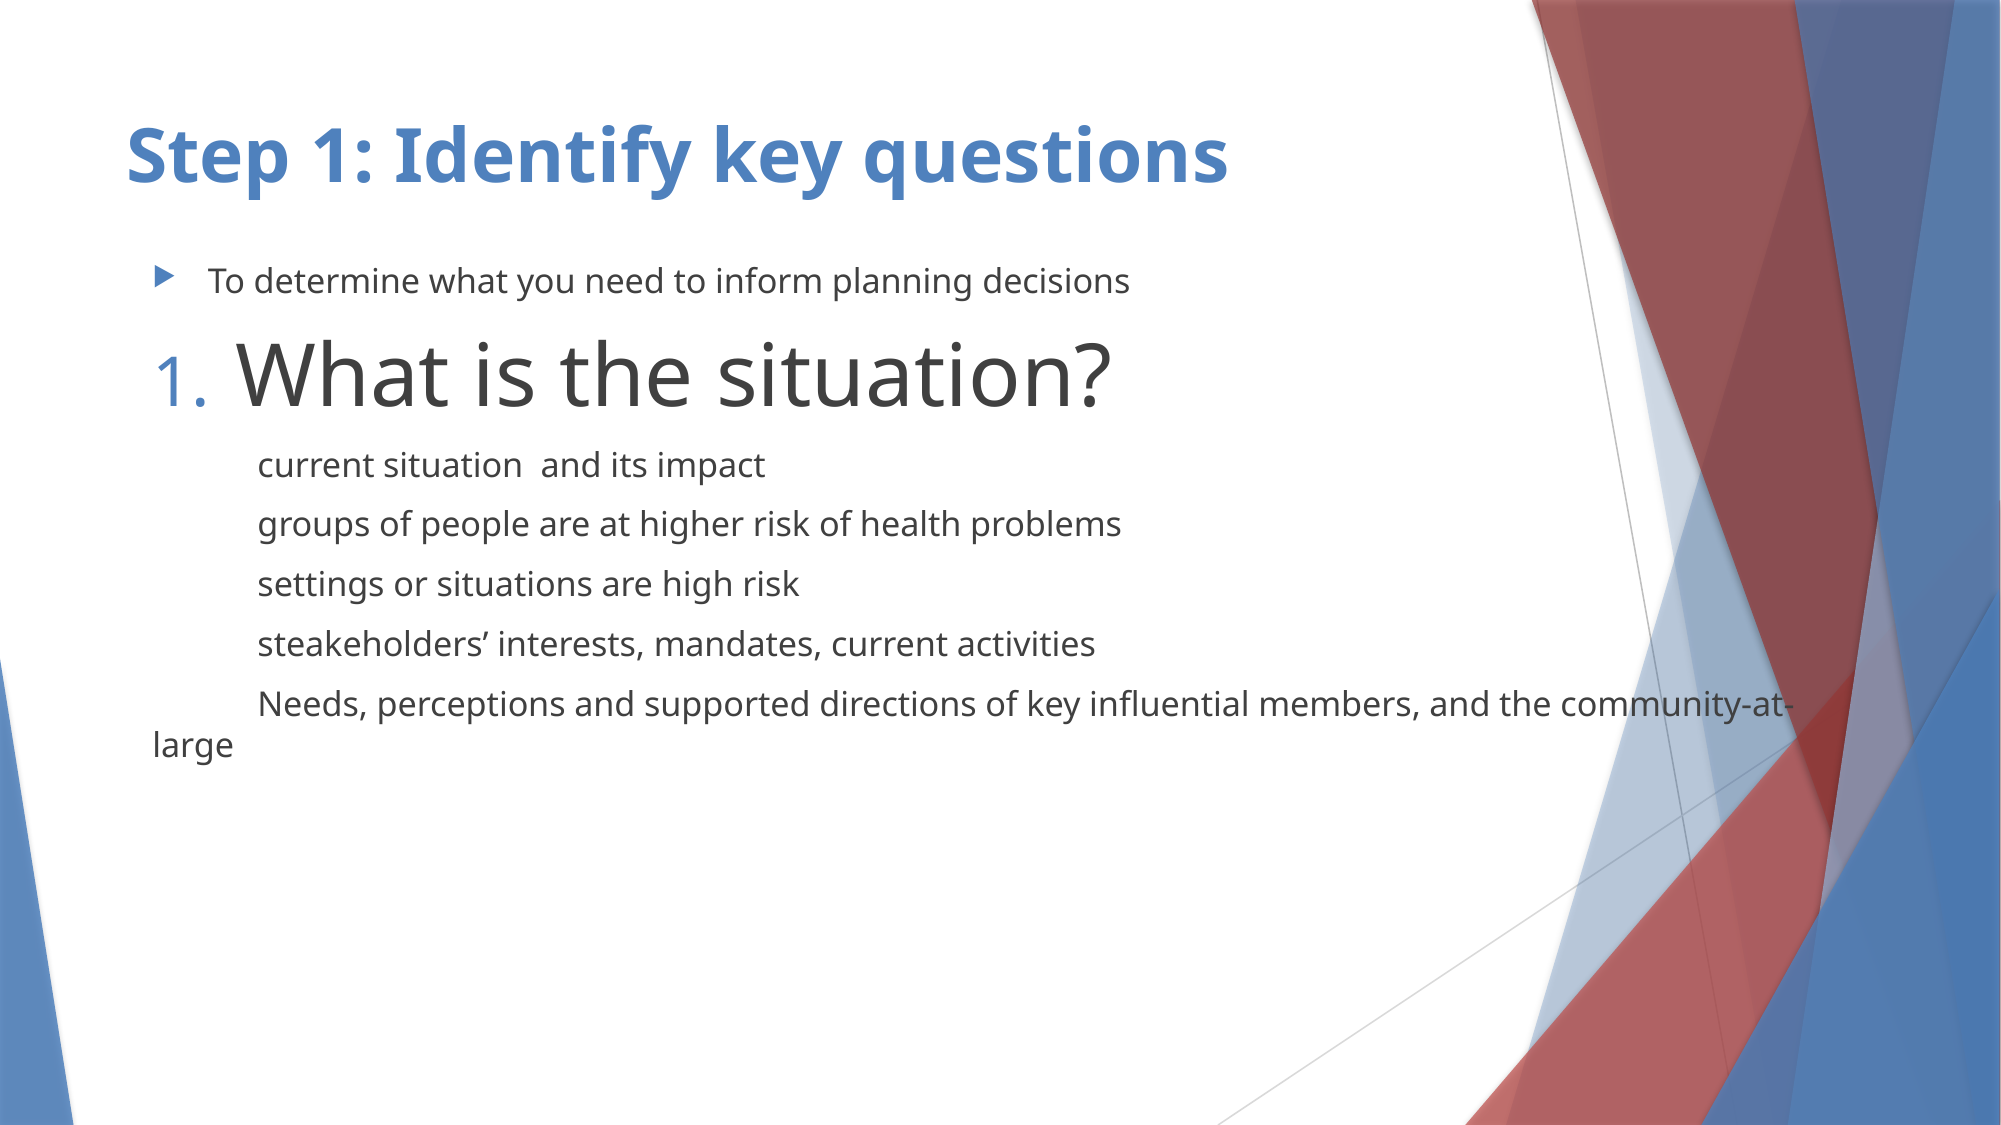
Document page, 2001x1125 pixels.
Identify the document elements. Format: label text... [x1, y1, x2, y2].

list To determine what you need to inform planning decisions What is the situation? current situation and its impact groups of people are at higher risk of health problems settings or situations are high risk steakeholders’ interests, mandates, current activities Needs, perceptions and supported directions of key influential members, and the community-at-large [137, 252, 1863, 1014]
title Step 1: Identify key questions [111, 99, 1522, 317]
